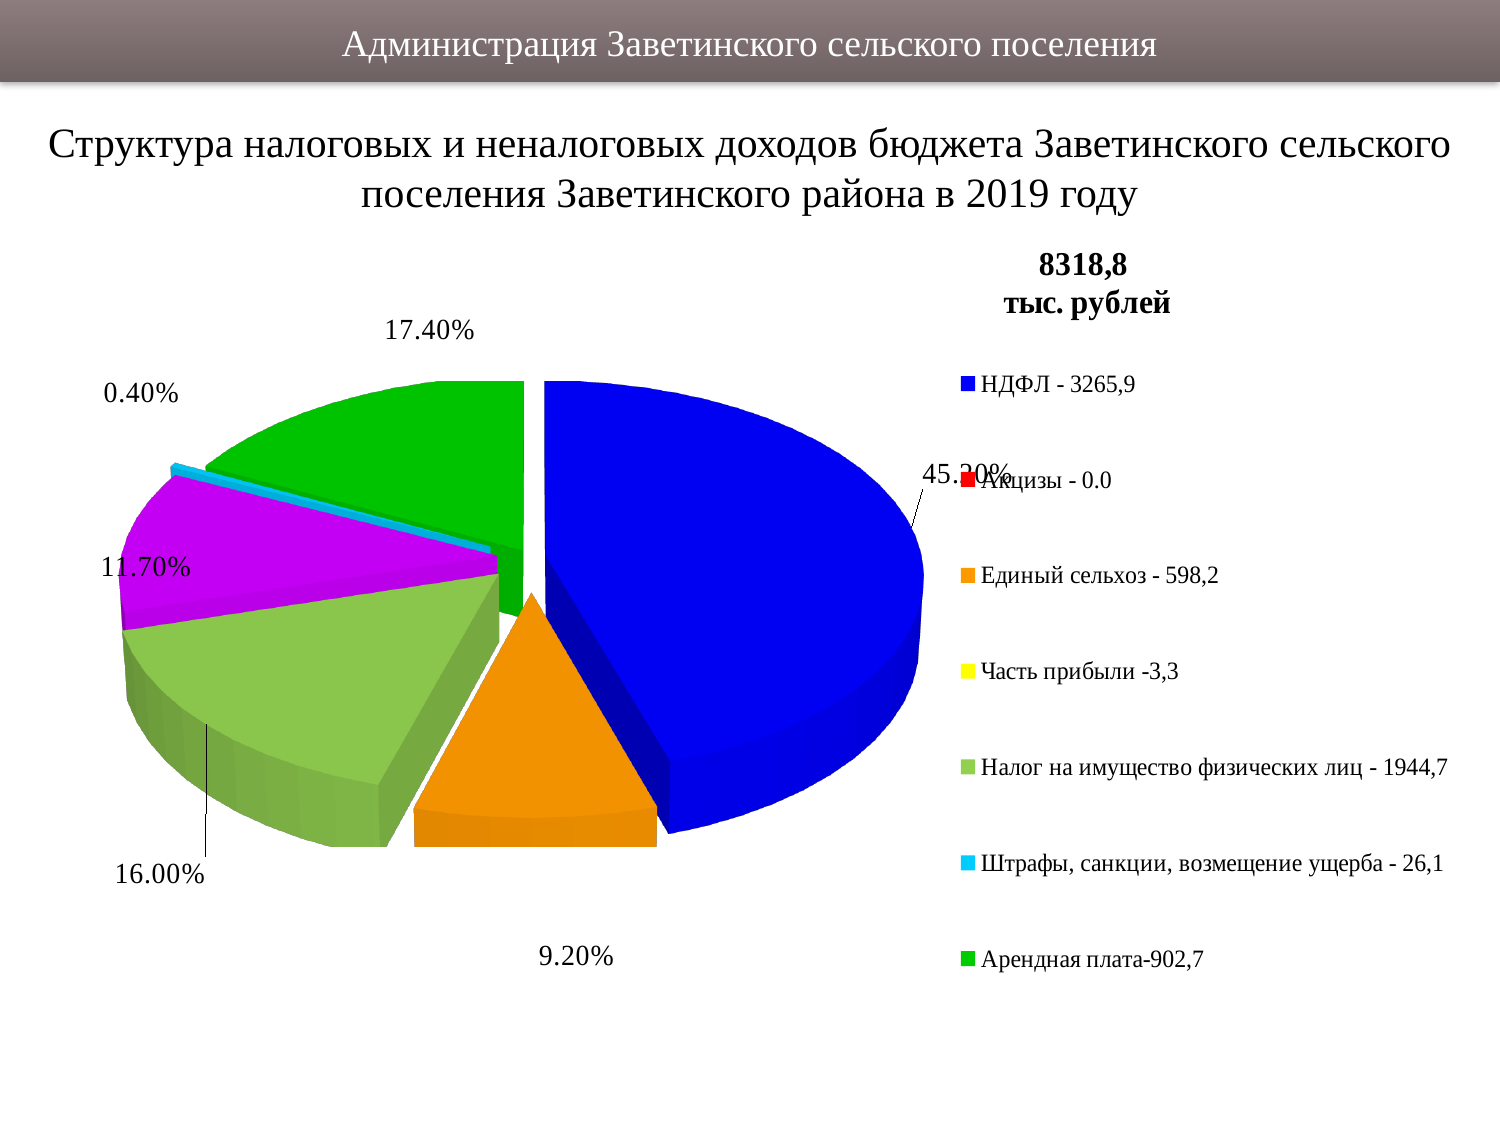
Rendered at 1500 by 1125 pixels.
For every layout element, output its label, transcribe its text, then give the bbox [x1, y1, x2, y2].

chart [34, 228, 1477, 1055]
title Структура налоговых и неналоговых доходов бюджета Заветинского сельского поселения Заветинского района в 2019 году [0, 105, 1500, 228]
text_box Администрация Заветинского сельского поселения [0, 0, 1500, 82]
